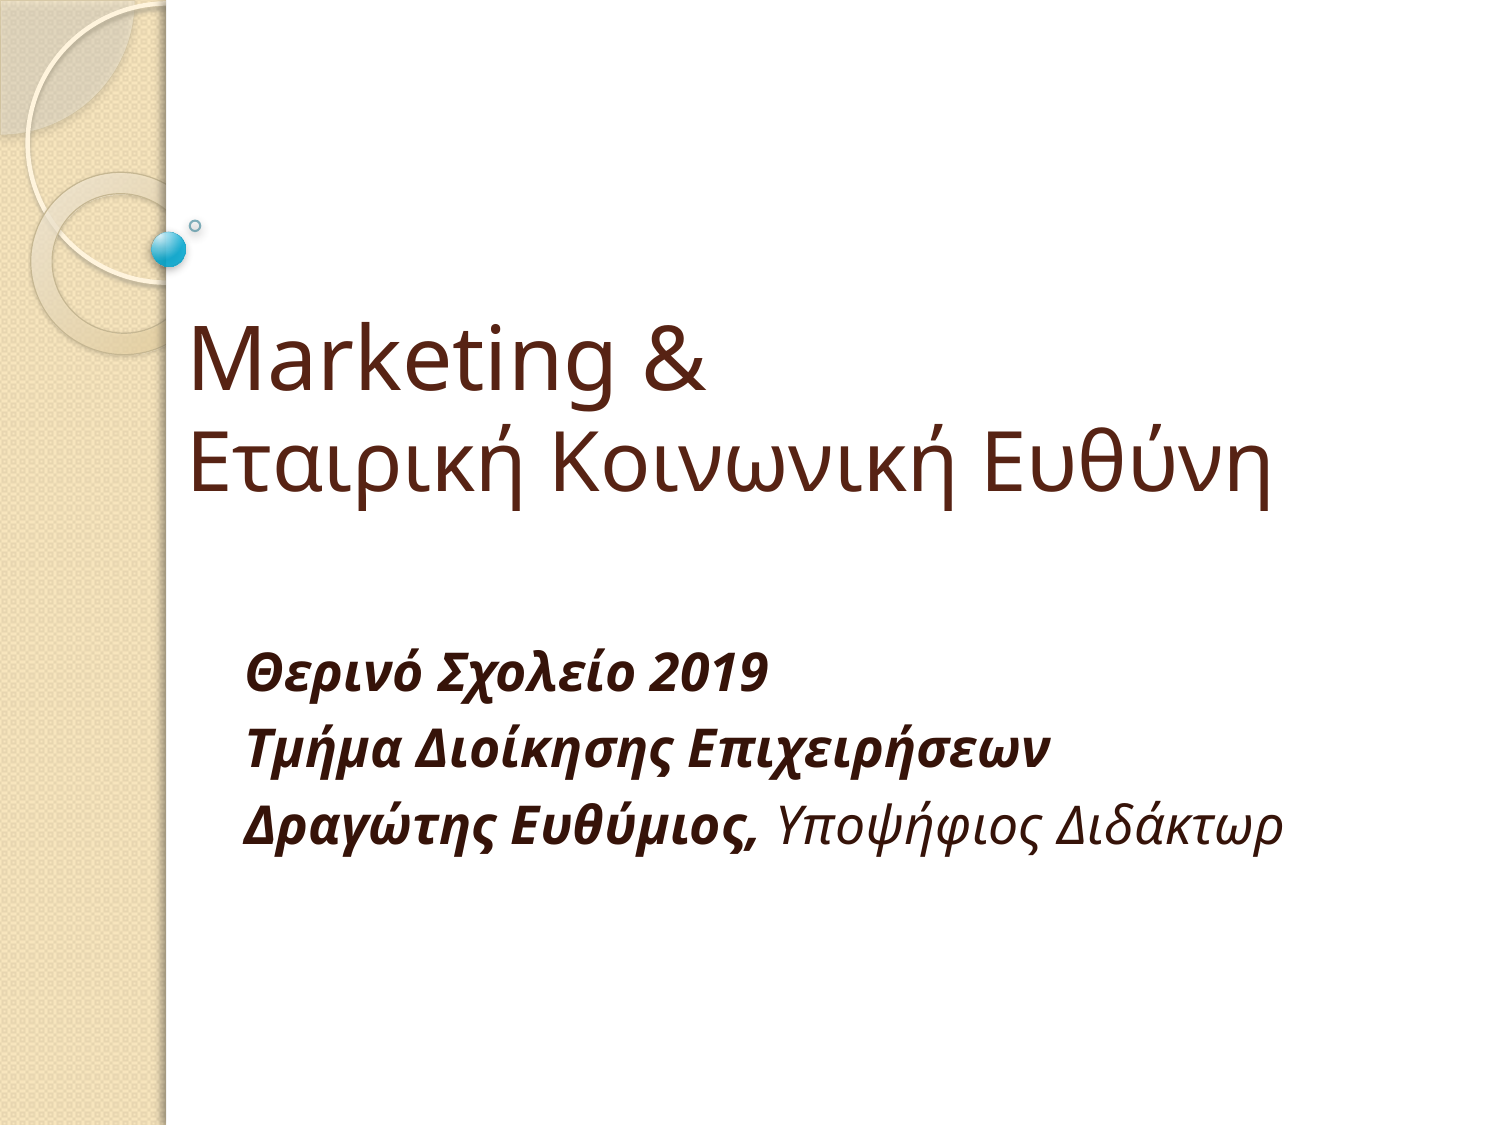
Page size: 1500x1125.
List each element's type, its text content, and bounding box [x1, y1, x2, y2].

subtitle Θερινό Σχολείο 2019 Τμήμα Διοίκησης Επιχειρήσεων Δραγώτης Ευθύμιος, Υποψήφιος Διδάκτωρ [225, 637, 1306, 925]
title Marketing & Εταιρική Κοινωνική Ευθύνη [171, 219, 1459, 516]
